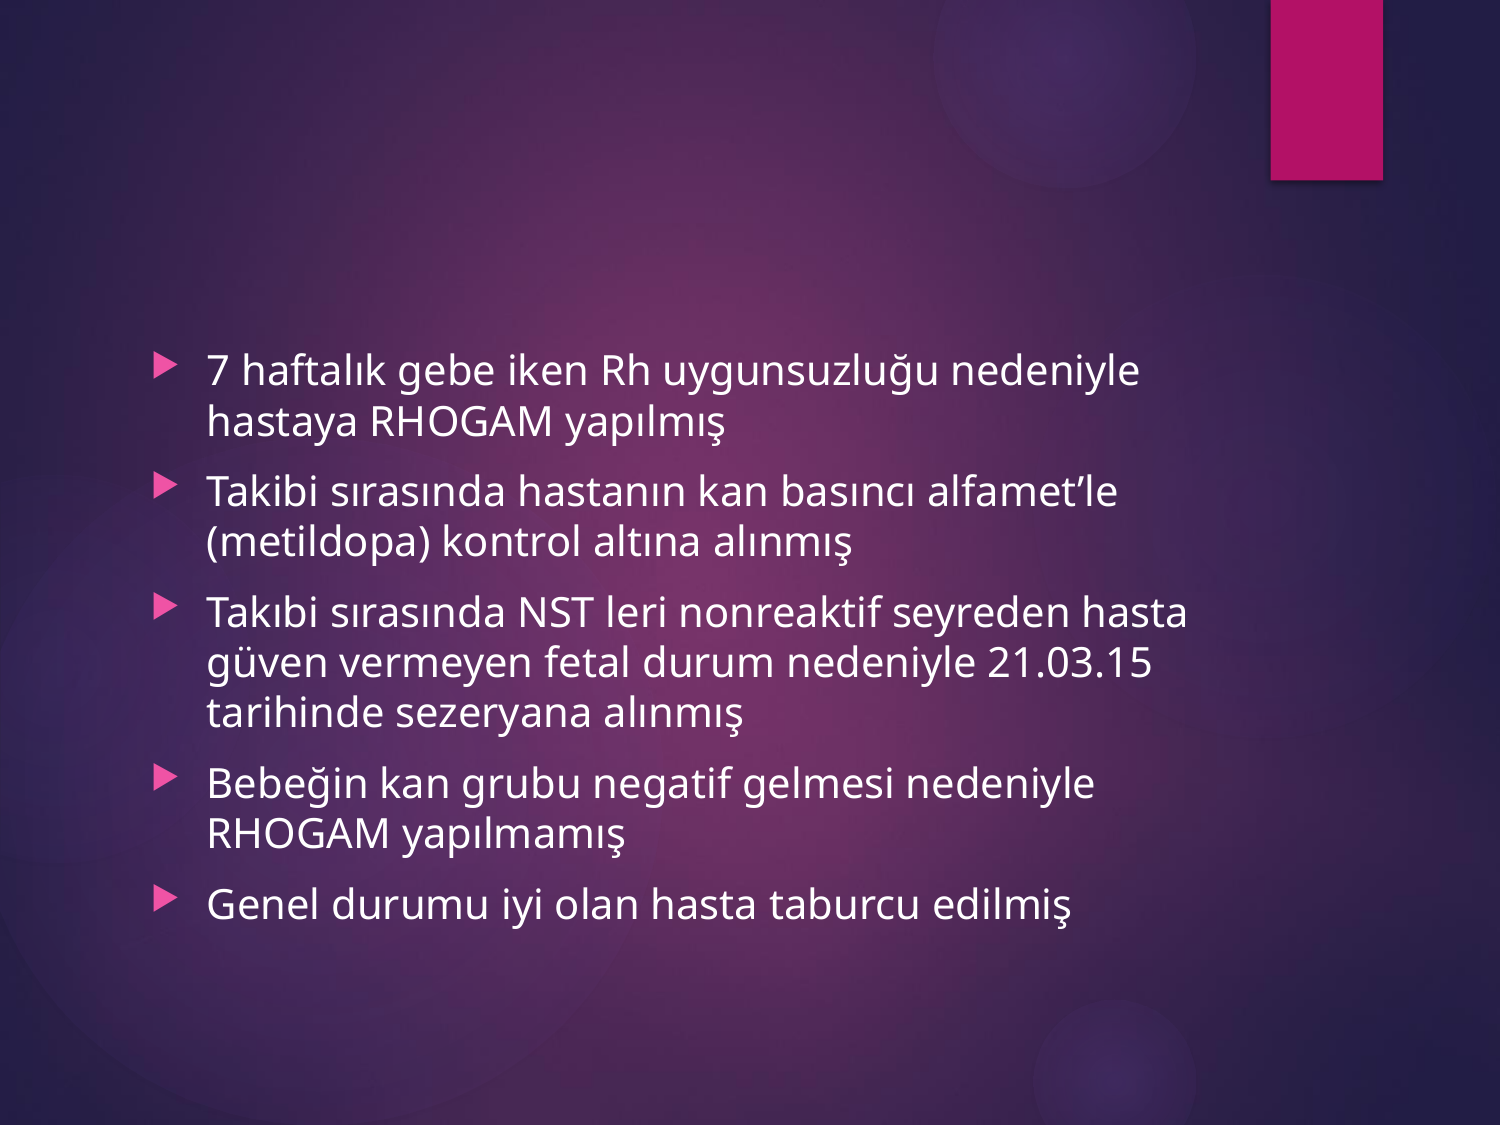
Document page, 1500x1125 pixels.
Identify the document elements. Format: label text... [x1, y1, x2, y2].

list 7 haftalık gebe iken Rh uygunsuzluğu nedeniyle hastaya RHOGAM yapılmış Takibi sırasında hastanın kan basıncı alfamet’le (metildopa) kontrol altına alınmış Takıbi sırasında NST leri nonreaktif seyreden hasta güven vermeyen fetal durum nedeniyle 21.03.15 tarihinde sezeryana alınmış Bebeğin kan grubu negatif gelmesi nedeniyle RHOGAM yapılmamış Genel durumu iyi olan hasta taburcu edilmiş [135, 336, 1237, 1026]
picture [0, 0, 1500, 1125]
